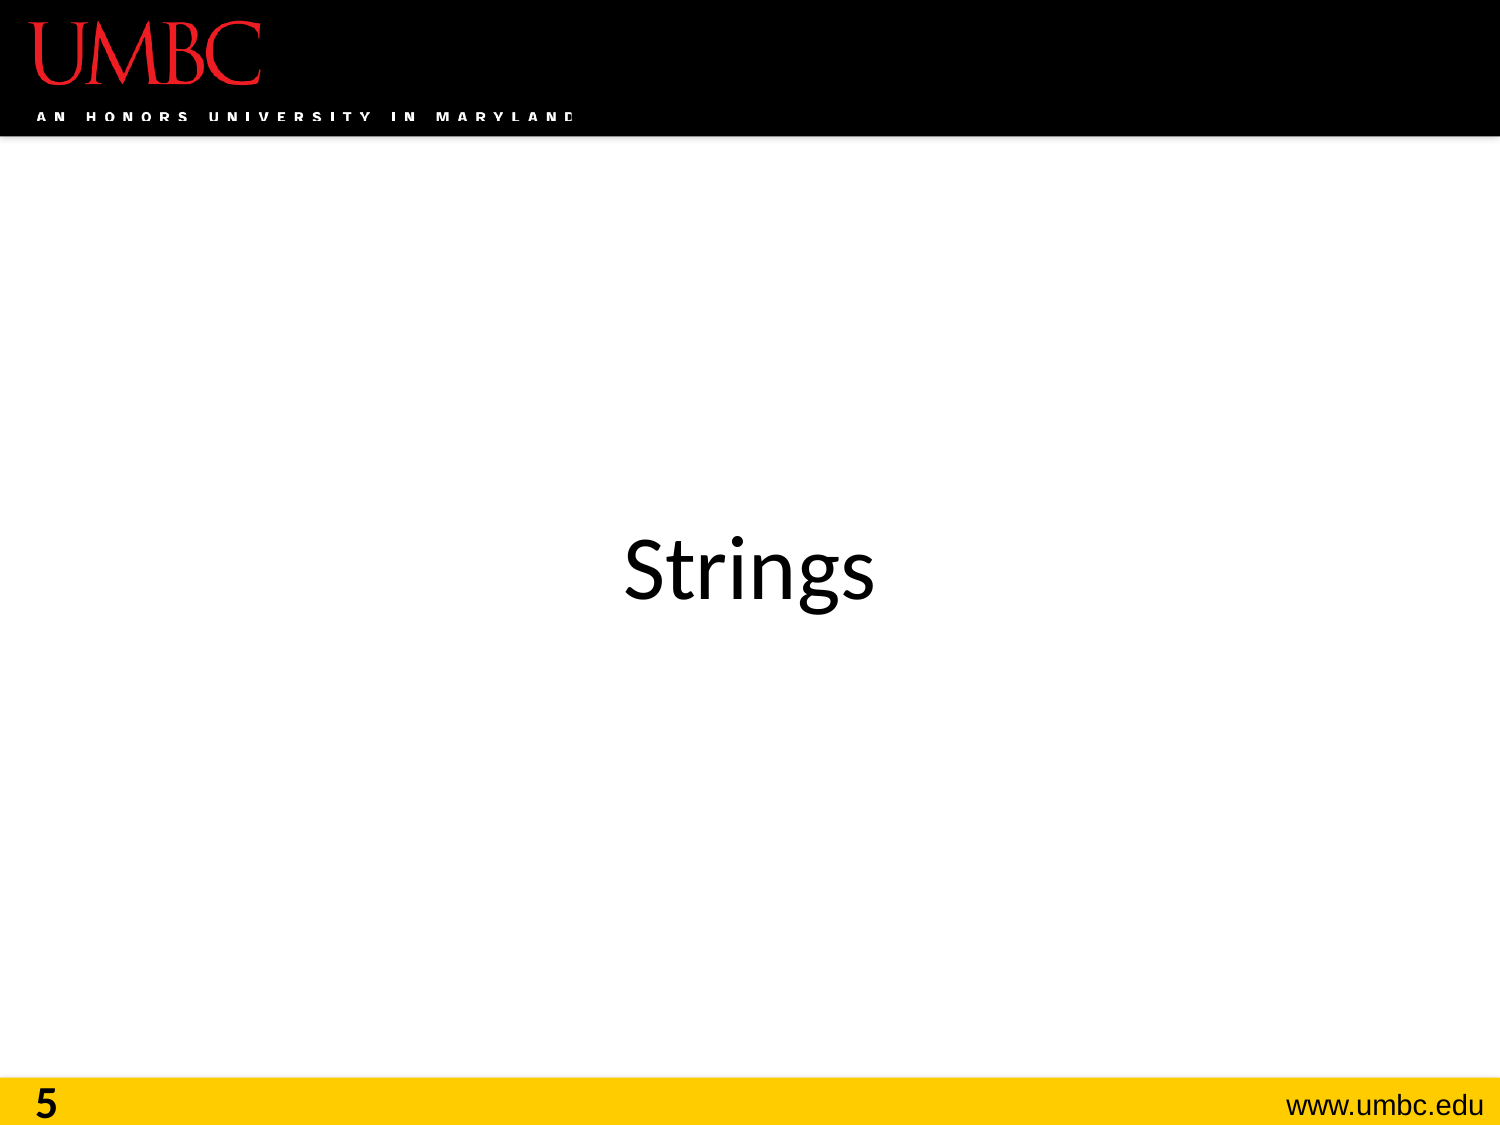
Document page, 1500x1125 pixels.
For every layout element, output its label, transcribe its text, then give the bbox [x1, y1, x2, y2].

title Strings [112, 441, 1388, 683]
slide_number 5 [0, 1065, 94, 1125]
